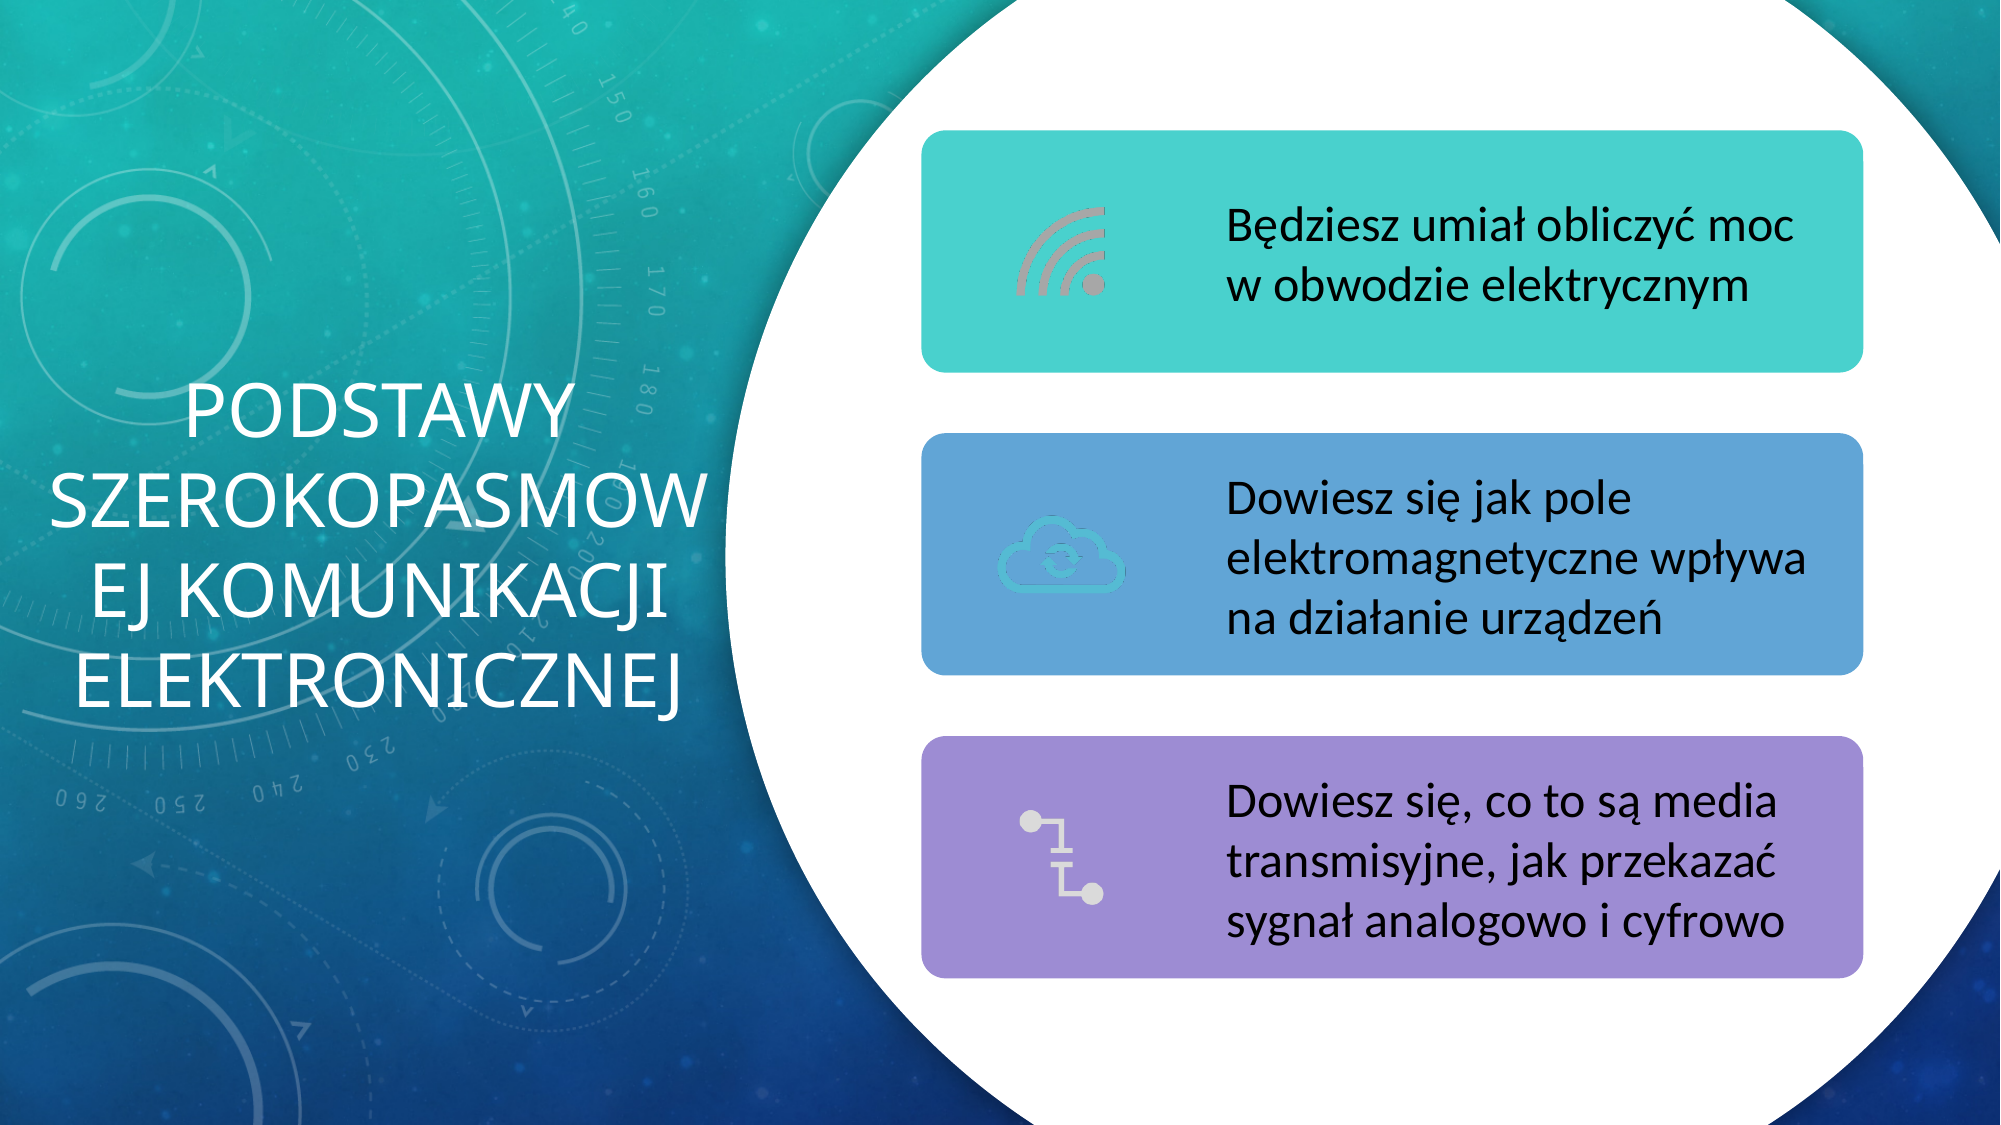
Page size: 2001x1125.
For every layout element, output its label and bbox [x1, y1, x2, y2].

picture [0, 0, 2000, 1125]
list [921, 129, 1864, 979]
